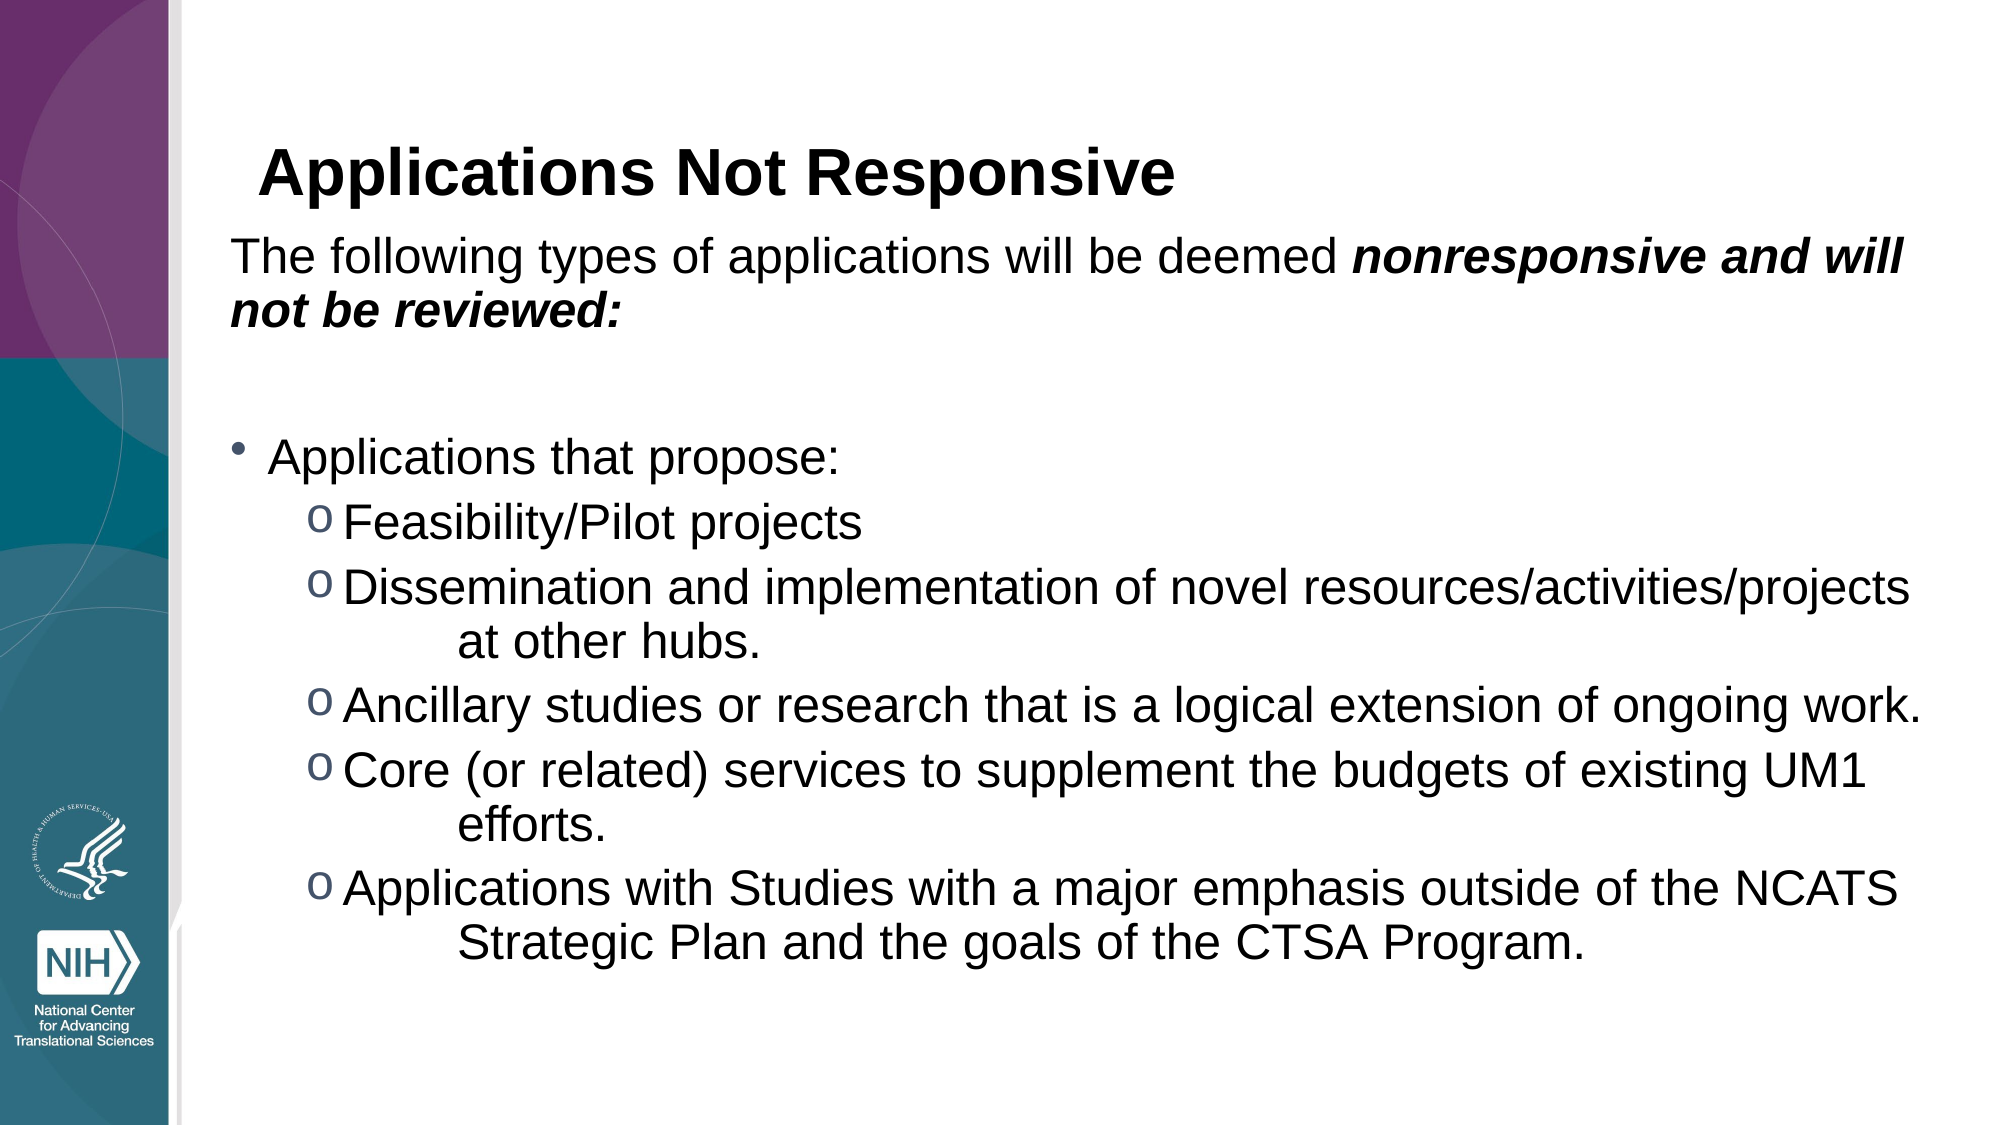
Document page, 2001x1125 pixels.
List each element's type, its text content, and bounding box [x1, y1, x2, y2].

title Applications Not Responsive [150, 14, 1827, 317]
picture [0, 0, 185, 1125]
text_box The following types of applications will be deemed nonresponsive and will not be reviewed: Applications that propose: Feasibility/Pilot projects Dissemination and implementation of novel resources/activities/projects at other hubs. Ancillary studies or research that is a logical extension of ongoing work. Core (or related) services to supplement the budgets of existing UM1 efforts. Applications with Studies with a major emphasis outside of the NCATS Strategic Plan and the goals of the CTSA Program. [228, 220, 1927, 970]
